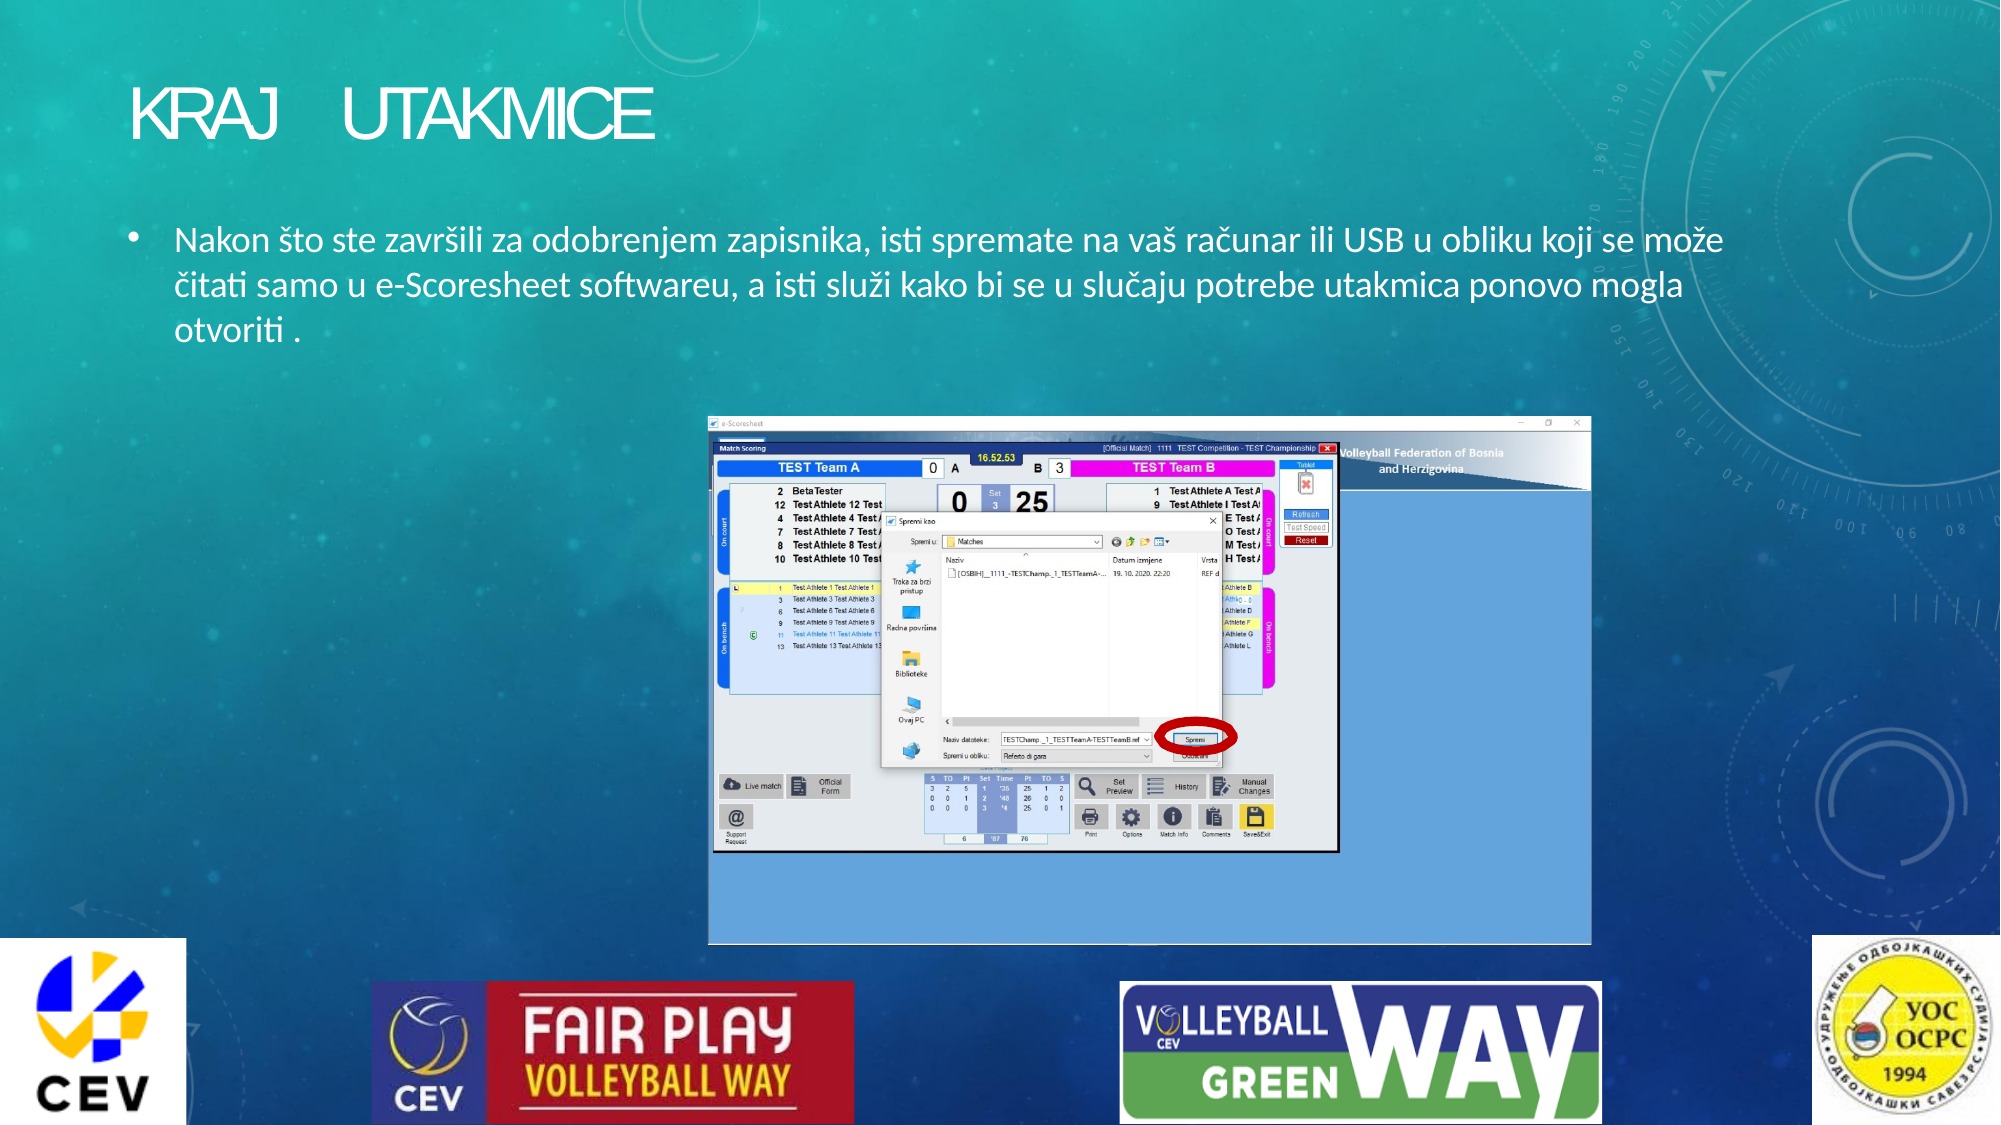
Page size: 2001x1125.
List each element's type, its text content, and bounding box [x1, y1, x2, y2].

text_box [707, 416, 1592, 946]
title KRAJ UTAKMICE [125, 62, 1000, 212]
picture [0, 0, 2000, 1125]
text_box [0, 938, 187, 1125]
text_box Nakon što ste završili za odobrenjem zapisnika, isti spremate na vaš računar ili USB u obliku koji se može čitati samo u e-Scoresheet softwareu, a isti služi kako bi se u slučaju potrebe utakmica ponovo mogla otvoriti . [125, 212, 1750, 350]
